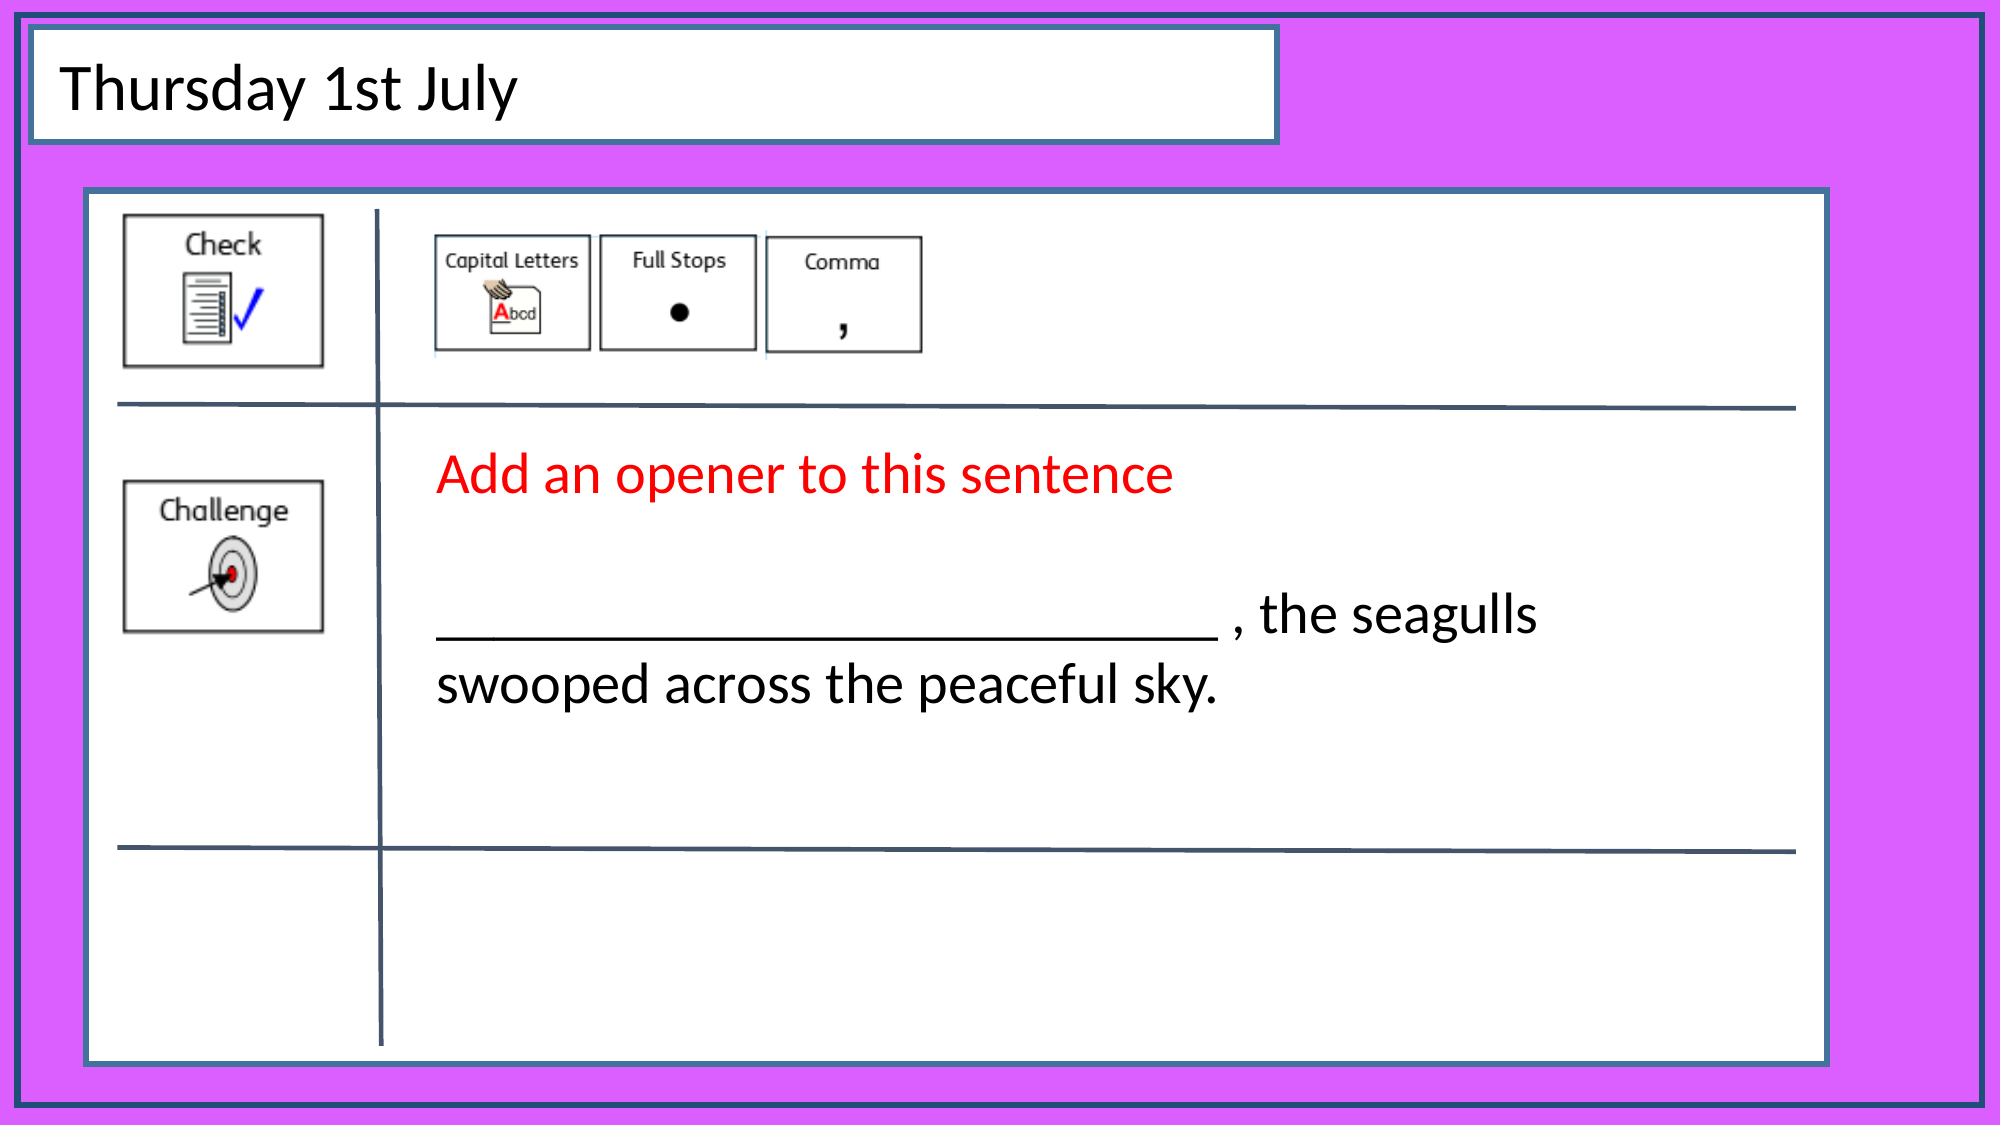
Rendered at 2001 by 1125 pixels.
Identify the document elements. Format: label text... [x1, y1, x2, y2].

text_box Add an opener to this sentence ___________________________ , the seagulls swooped across the peaceful sky. [421, 427, 1774, 723]
picture [117, 208, 333, 376]
picture [117, 474, 333, 641]
text_box [16, 14, 1983, 1106]
text_box [85, 189, 1828, 1065]
text_box [400, 426, 1774, 721]
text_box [117, 404, 377, 409]
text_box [382, 847, 1796, 852]
text_box Thursday 1st July [44, 36, 1264, 132]
picture [430, 230, 929, 360]
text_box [117, 847, 377, 852]
text_box [30, 26, 1278, 143]
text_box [382, 404, 1796, 409]
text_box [377, 208, 382, 1046]
